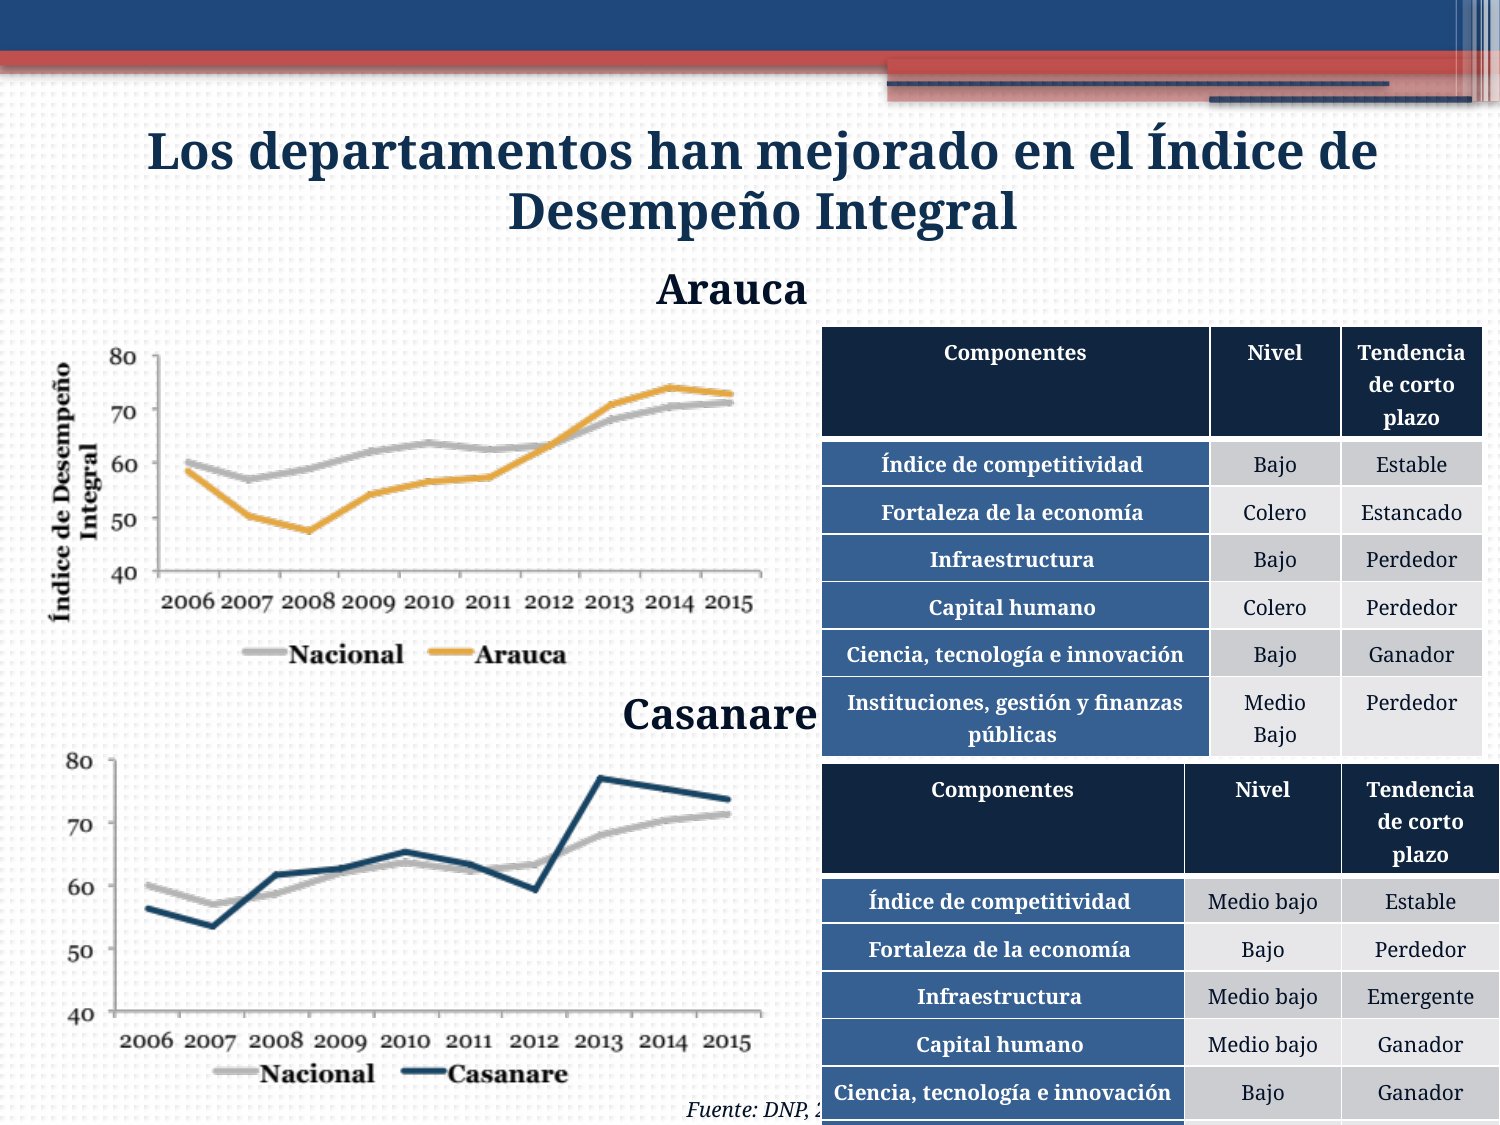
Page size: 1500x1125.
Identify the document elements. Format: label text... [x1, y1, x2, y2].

table_cell Infraestructura [822, 535, 1209, 581]
table_cell Instituciones, gestión y finanzas públicas [822, 1121, 1184, 1125]
table_cell Medio Bajo [1211, 677, 1340, 756]
table_cell Bajo [1211, 535, 1340, 581]
table_cell Estancado [1342, 487, 1482, 533]
table_cell Índice de competitividad [822, 442, 1209, 485]
table_cell Perdedor [1342, 535, 1482, 581]
table_header Componentes [822, 327, 1209, 436]
table_cell Ganador [1342, 1067, 1499, 1119]
table_cell Ciencia, tecnología e innovación [822, 630, 1209, 676]
table_cell Alto [1185, 1121, 1341, 1125]
table_cell Capital humano [822, 582, 1209, 628]
table_cell Ganador [1342, 1121, 1499, 1125]
table_header Nivel [1185, 764, 1341, 873]
table_cell Estable [1342, 442, 1482, 485]
table_cell Colero [1211, 487, 1340, 533]
table_cell Ciencia, tecnología e innovación [822, 1067, 1184, 1119]
table_cell Bajo [1211, 630, 1340, 676]
table_cell Bajo [1185, 924, 1341, 970]
table_header Tendencia de corto plazo [1342, 764, 1499, 873]
table_cell Fortaleza de la economía [822, 487, 1209, 533]
table_cell Estable [1342, 879, 1499, 922]
table_cell Bajo [1211, 442, 1340, 485]
table_cell Perdedor [1342, 582, 1482, 628]
table_cell Perdedor [1342, 677, 1482, 756]
text_box Casanare [76, 680, 820, 746]
table_cell Colero [1211, 582, 1340, 628]
table_cell Perdedor [1342, 924, 1499, 970]
table_cell Ganador [1342, 630, 1482, 676]
table_cell Emergente [1342, 972, 1499, 1018]
table_cell Índice de competitividad [822, 879, 1184, 922]
table_cell Medio bajo [1185, 879, 1341, 922]
table_cell Medio bajo [1185, 972, 1341, 1018]
table_cell Ganador [1342, 1019, 1499, 1065]
picture [0, 74, 1500, 1125]
table_cell Medio bajo [1185, 1019, 1341, 1065]
text_box Los departamentos han mejorado en el Índice de Desempeño Integral [88, 92, 1439, 267]
text_box Arauca [76, 255, 1388, 321]
table_cell Bajo [1185, 1067, 1341, 1119]
table_cell Instituciones, gestión y finanzas públicas [822, 677, 1209, 756]
table_cell Infraestructura [822, 972, 1184, 1018]
table_cell Capital humano [822, 1019, 1184, 1065]
text_box Fuente: DNP, 2017. [324, 1089, 820, 1125]
table_cell Fortaleza de la economía [822, 924, 1184, 970]
table_header Tendencia de corto plazo [1342, 327, 1482, 436]
table_header Nivel [1211, 327, 1340, 436]
table_header Componentes [822, 764, 1184, 873]
